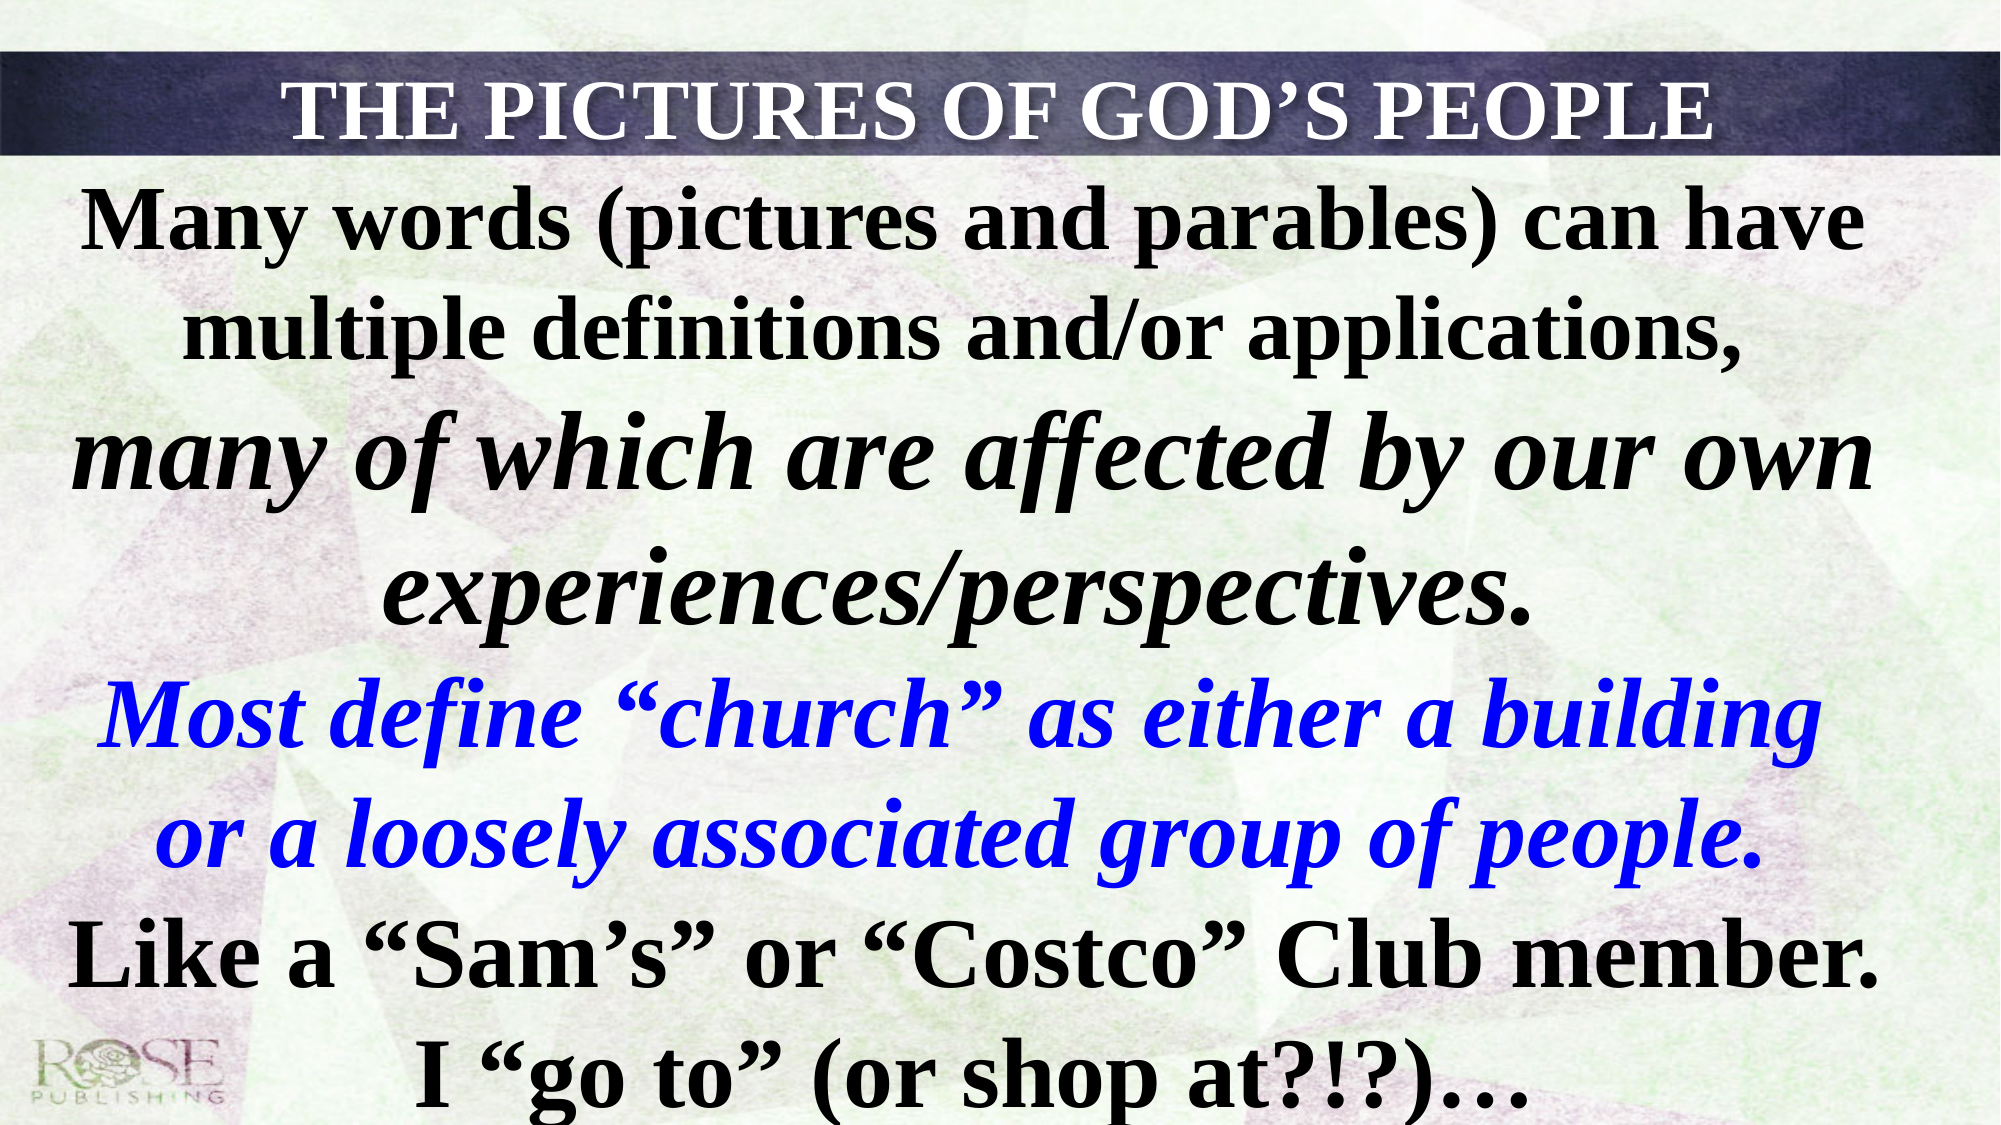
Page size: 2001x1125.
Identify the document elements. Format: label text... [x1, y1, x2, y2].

picture [0, 0, 2001, 1125]
list Many words (pictures and parables) can have multiple definitions and/or applications, many of which are affected by our own experiences/perspectives. Most define “church” as either a building or a loosely associated group of people. Like a “Sam’s” or “Costco” Club member. I “go to” (or shop at?!?)… [0, 149, 1963, 1007]
title The Pictures of God’s People [99, 45, 1900, 165]
